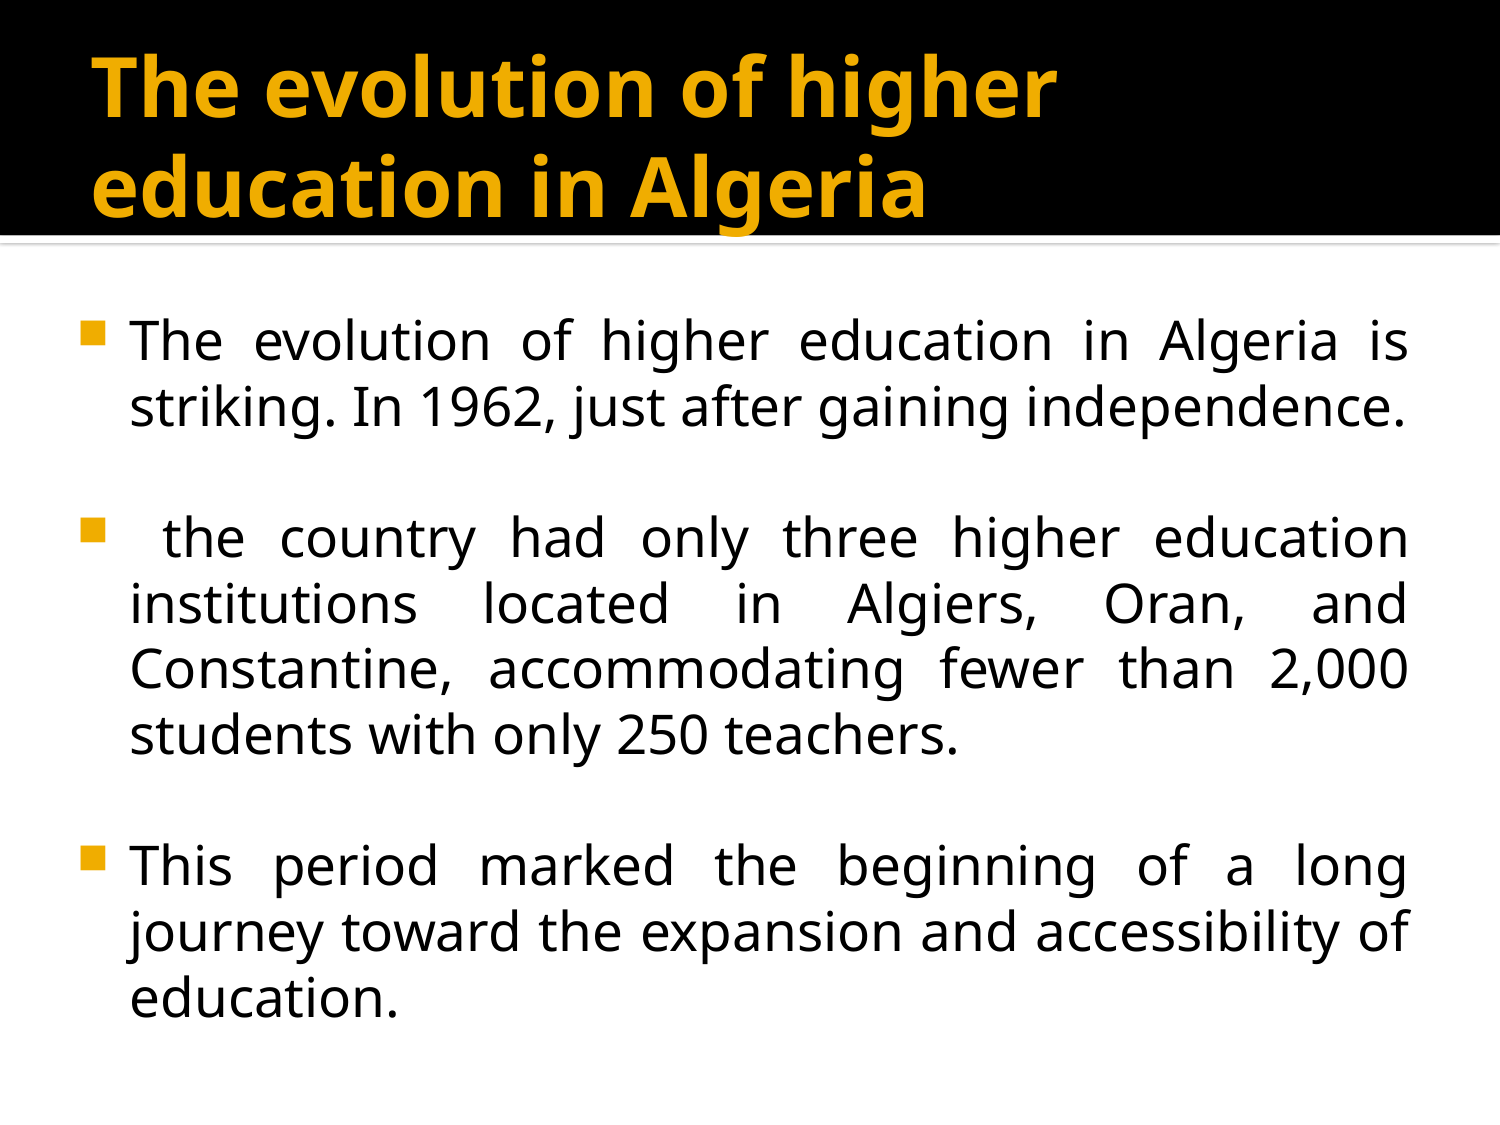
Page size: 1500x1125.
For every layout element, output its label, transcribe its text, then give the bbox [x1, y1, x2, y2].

title The evolution of higher education in Algeria [75, 30, 1425, 237]
list The evolution of higher education in Algeria is striking. In 1962, just after gaining independence. the country had only three higher education institutions located in Algiers, Oran, and Constantine, accommodating fewer than 2,000 students with only 250 teachers. This period marked the beginning of a long journey toward the expansion and accessibility of education. [53, 291, 1425, 1050]
